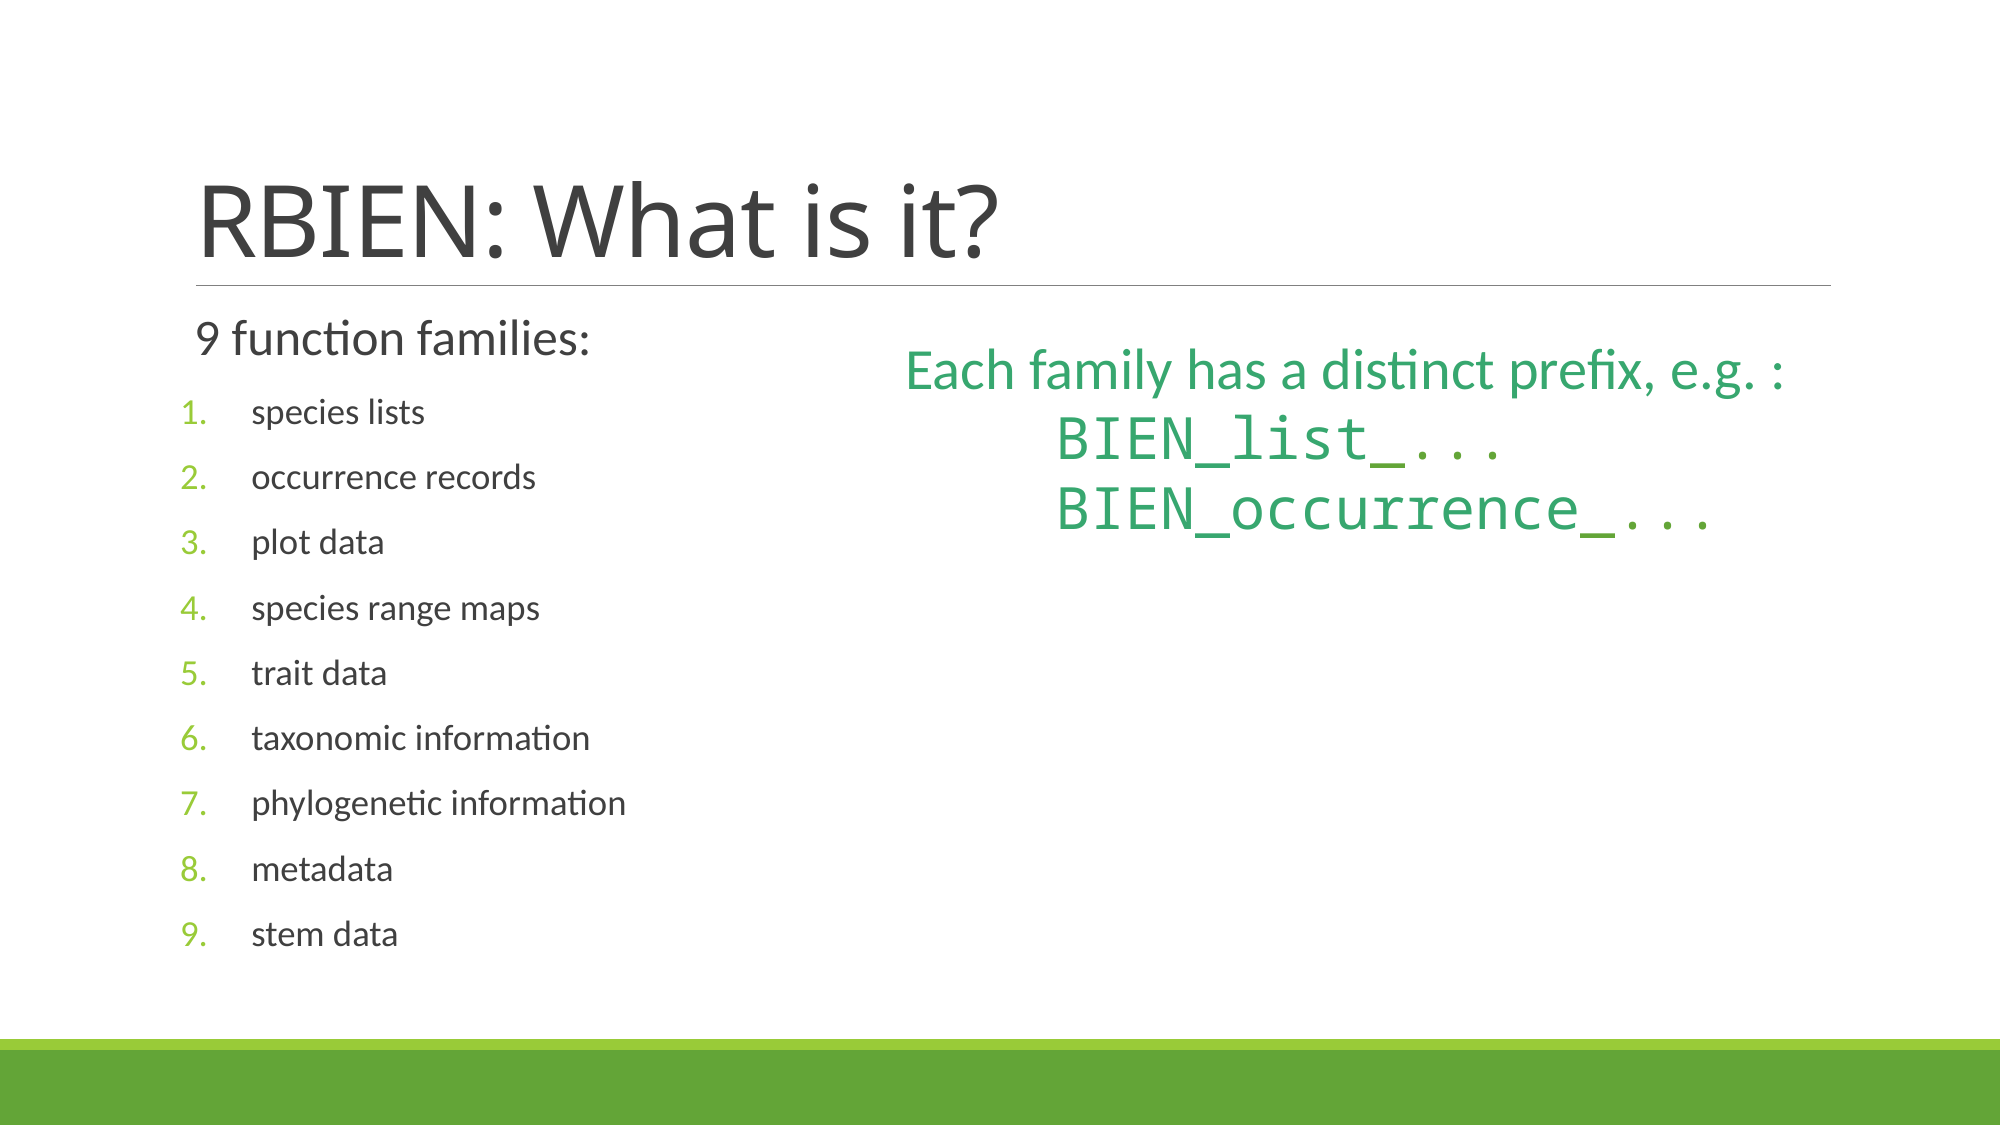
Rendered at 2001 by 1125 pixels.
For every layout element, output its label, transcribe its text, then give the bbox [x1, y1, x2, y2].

title RBIEN: What is it? [180, 47, 1830, 285]
text_box Each family has a distinct prefix, e.g. : BIEN_list_... BIEN_occurrence_... [890, 323, 1802, 549]
list 9 function families: species lists occurrence records plot data species range maps trait data taxonomic information phylogenetic information metadata stem data [180, 304, 1830, 965]
